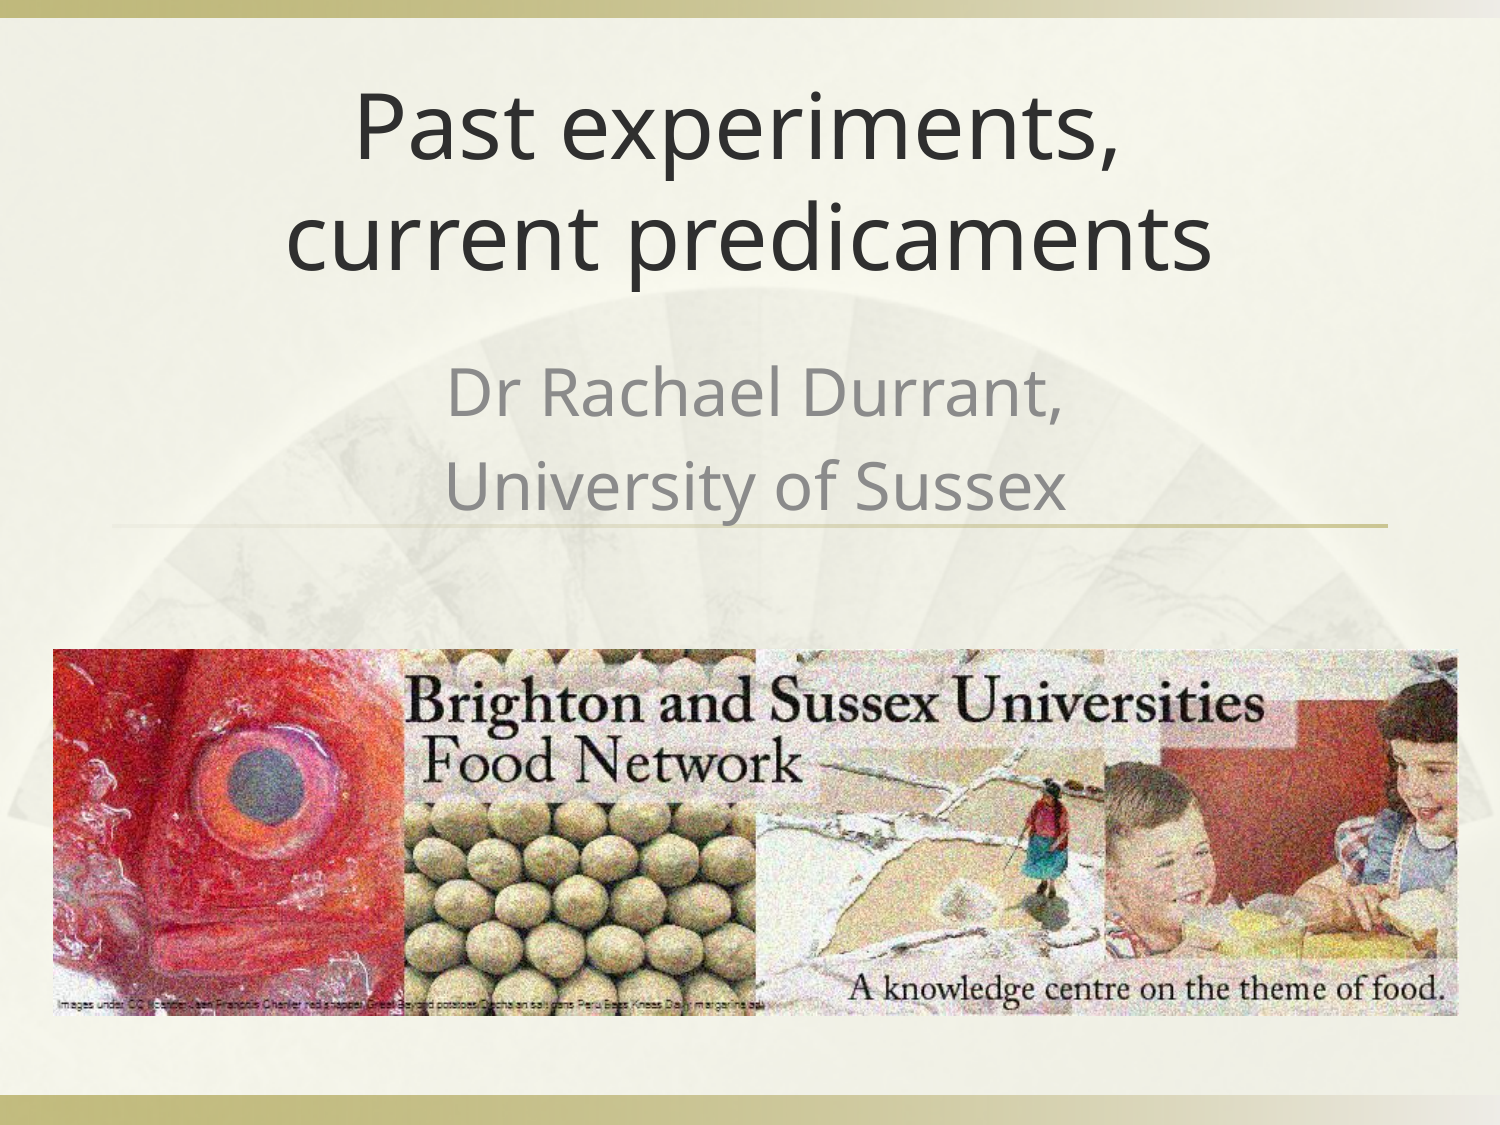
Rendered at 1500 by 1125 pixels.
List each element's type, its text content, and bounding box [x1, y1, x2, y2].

picture [52, 649, 1460, 1017]
title Past experiments, current predicaments [227, 54, 1273, 296]
subtitle Dr Rachael Durrant, University of Sussex [230, 342, 1281, 631]
